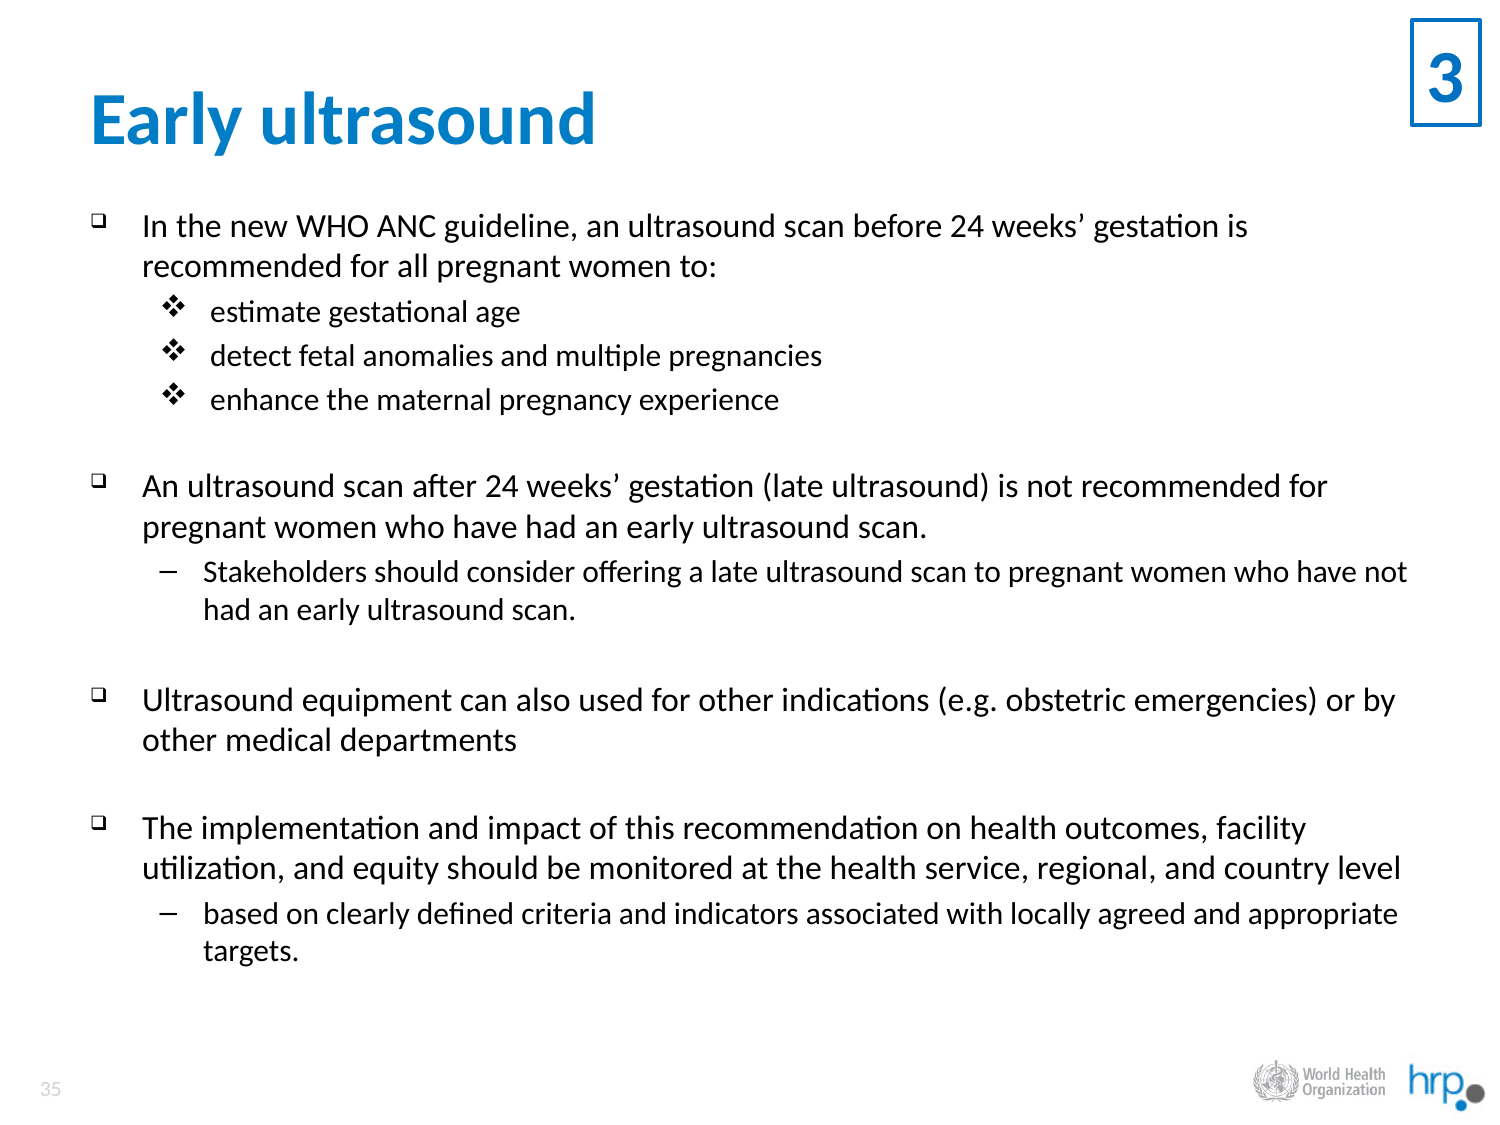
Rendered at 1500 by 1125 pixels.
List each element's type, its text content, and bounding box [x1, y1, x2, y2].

picture [1253, 1060, 1385, 1102]
text_box 3 [1411, 20, 1480, 126]
list In the new WHO ANC guideline, an ultrasound scan before 24 weeks’ gestation is recommended for all pregnant women to: estimate gestational age detect fetal anomalies and multiple pregnancies enhance the maternal pregnancy experience An ultrasound scan after 24 weeks’ gestation (late ultrasound) is not recommended for pregnant women who have had an early ultrasound scan. Stakeholders should consider offering a late ultrasound scan to pregnant women who have not had an early ultrasound scan. Ultrasound equipment can also used for other indications (e.g. obstetric emergencies) or by other medical departments The implementation and impact of this recommendation on health outcomes, facility utilization, and equity should be monitored at the health service, regional, and country level based on clearly defined criteria and indicators associated with locally agreed and appropriate targets. [75, 196, 1425, 1005]
picture [1407, 1043, 1486, 1122]
title Early ultrasound [75, 45, 1425, 185]
